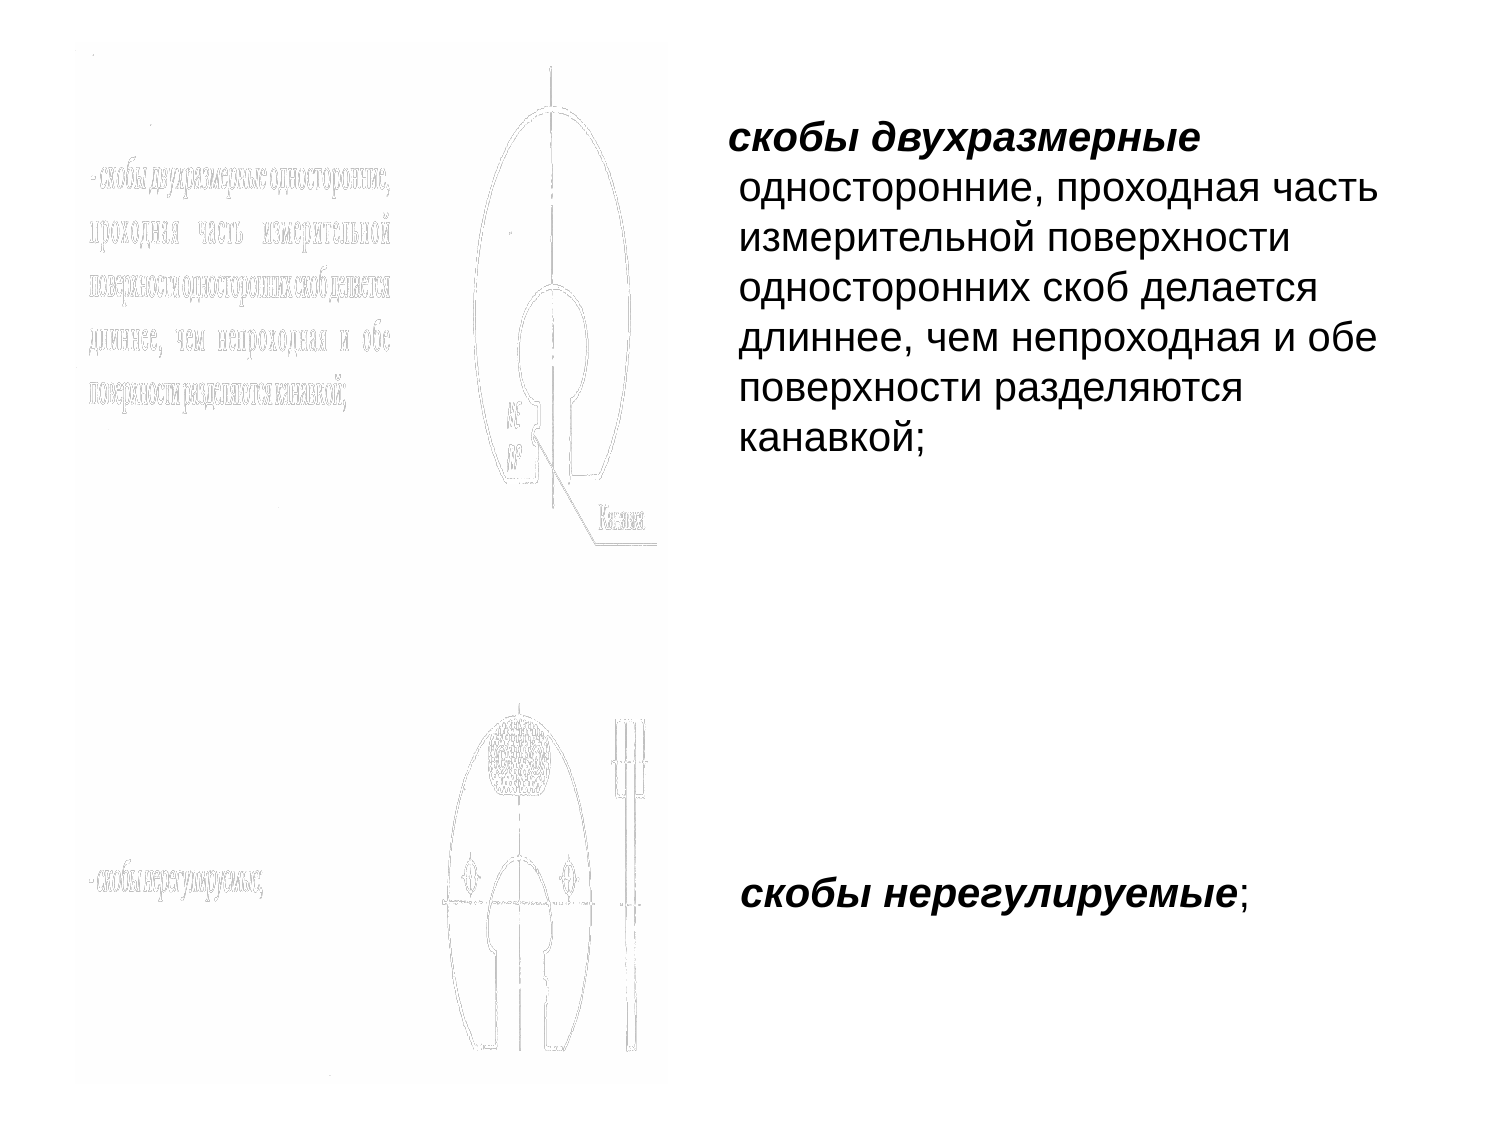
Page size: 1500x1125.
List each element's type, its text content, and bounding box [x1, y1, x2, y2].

list скобы нерегулируемые; [690, 857, 1425, 1005]
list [74, 42, 668, 1084]
list скобы двухразмерные односторонние, проходная часть измерительной поверхности односторонних скоб делается длиннее, чем непроходная и обе поверхности разделяются канавкой; [668, 101, 1425, 516]
